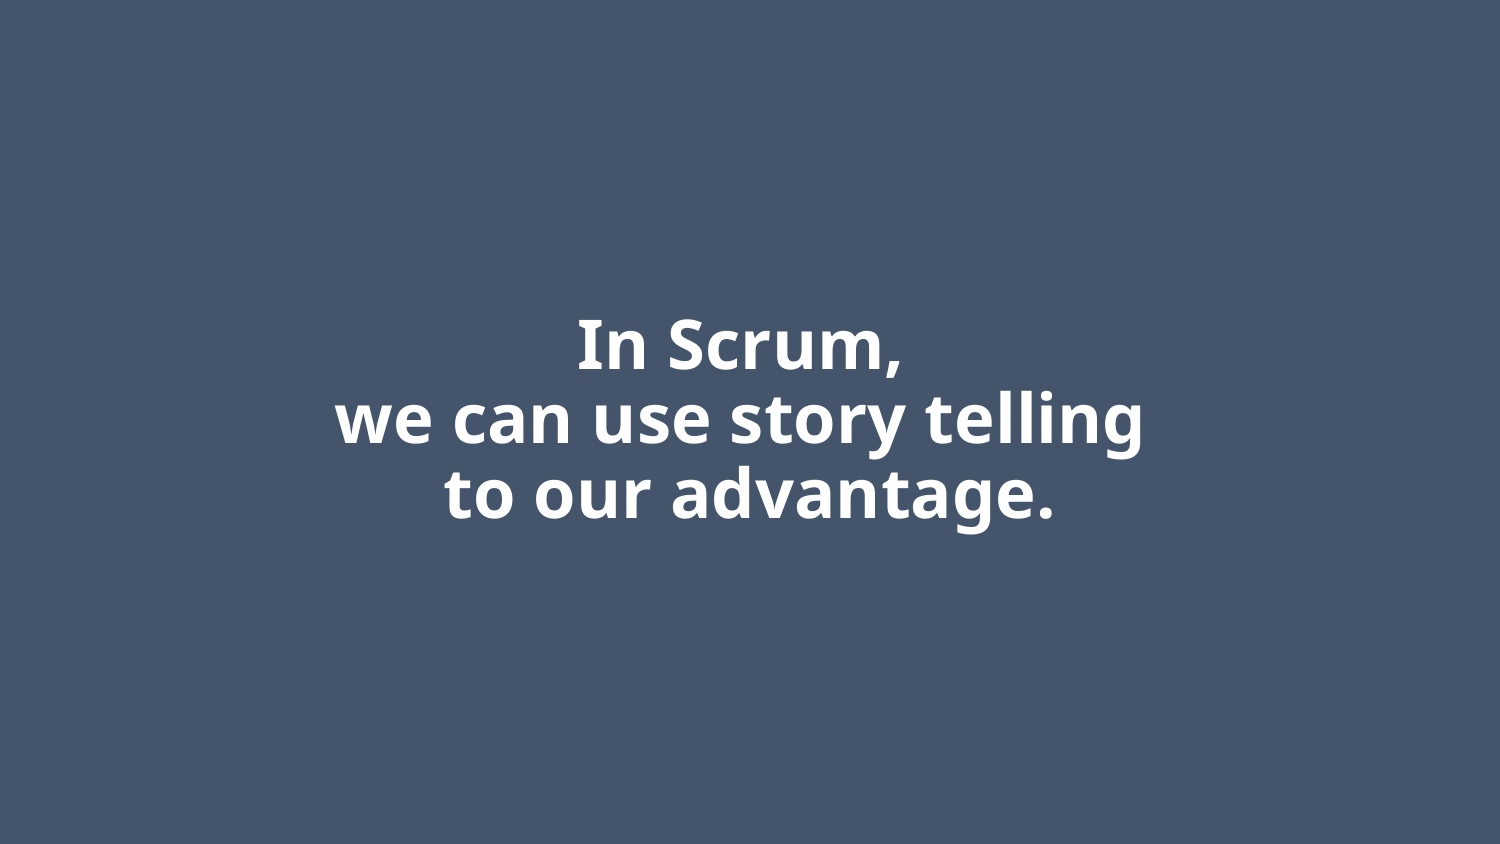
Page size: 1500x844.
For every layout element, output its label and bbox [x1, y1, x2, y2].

title [0, 0, 1500, 844]
